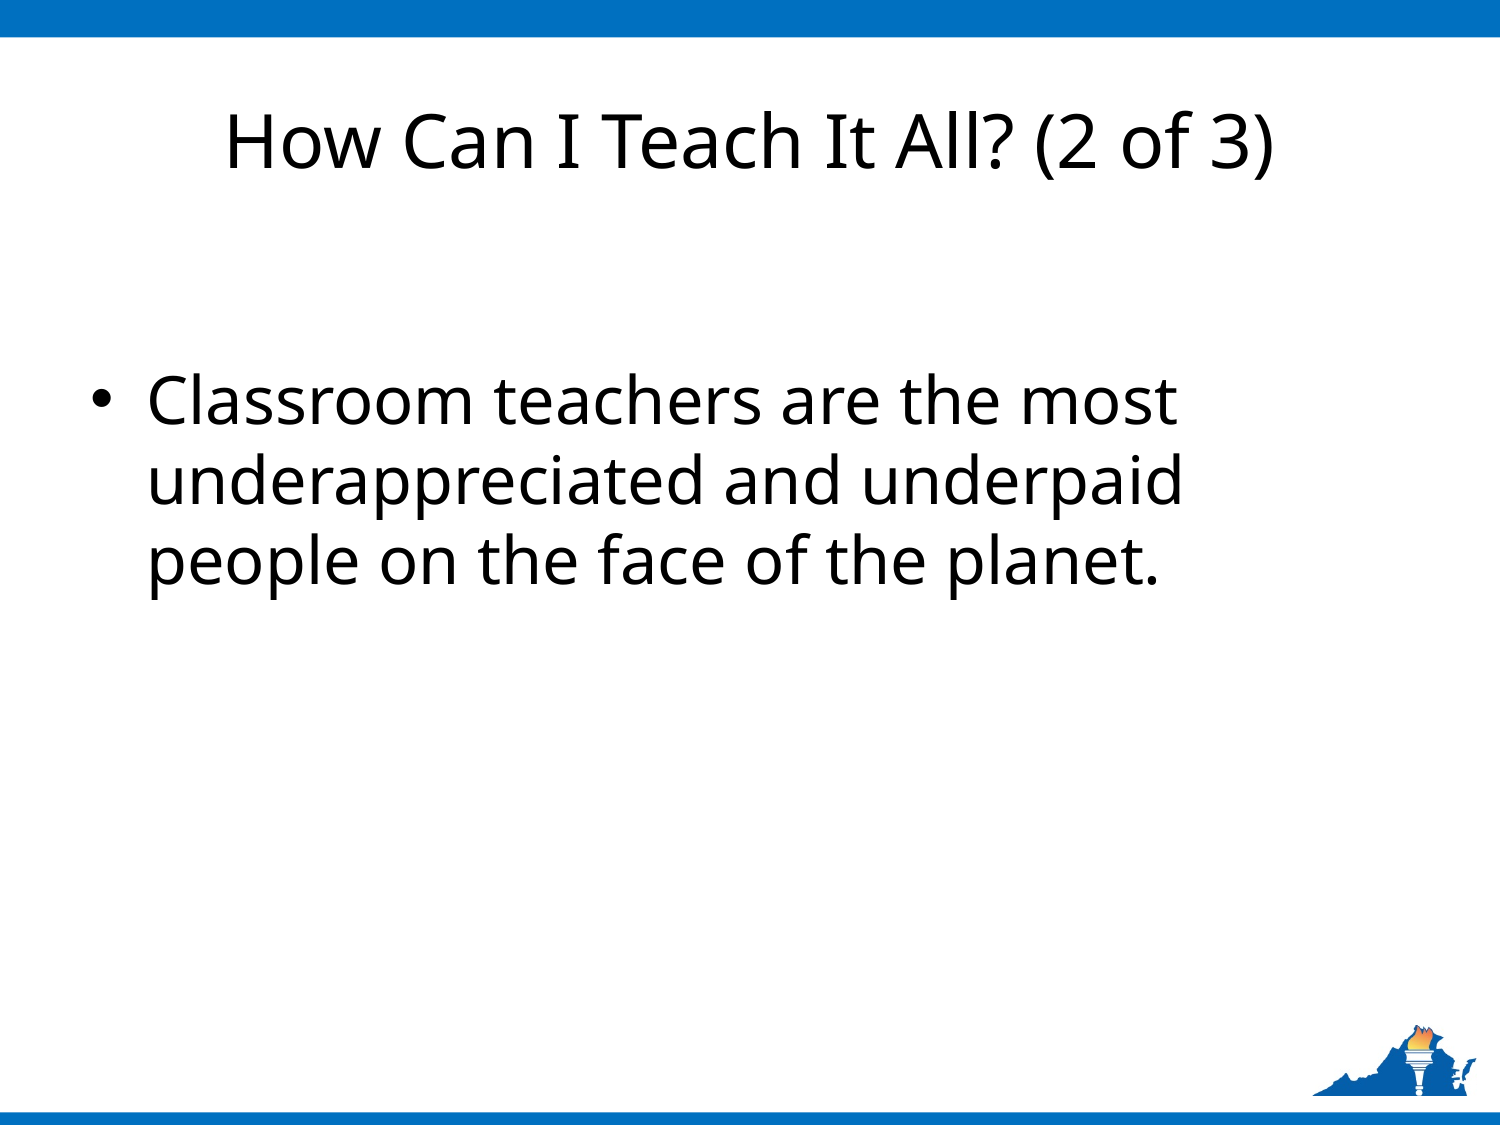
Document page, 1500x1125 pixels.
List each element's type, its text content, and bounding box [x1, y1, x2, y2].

picture [1312, 1025, 1477, 1096]
list Classroom teachers are the most underappreciated and underpaid people on the face of the planet. [75, 350, 1425, 1005]
title How Can I Teach It All? (2 of 3) [75, 45, 1425, 233]
